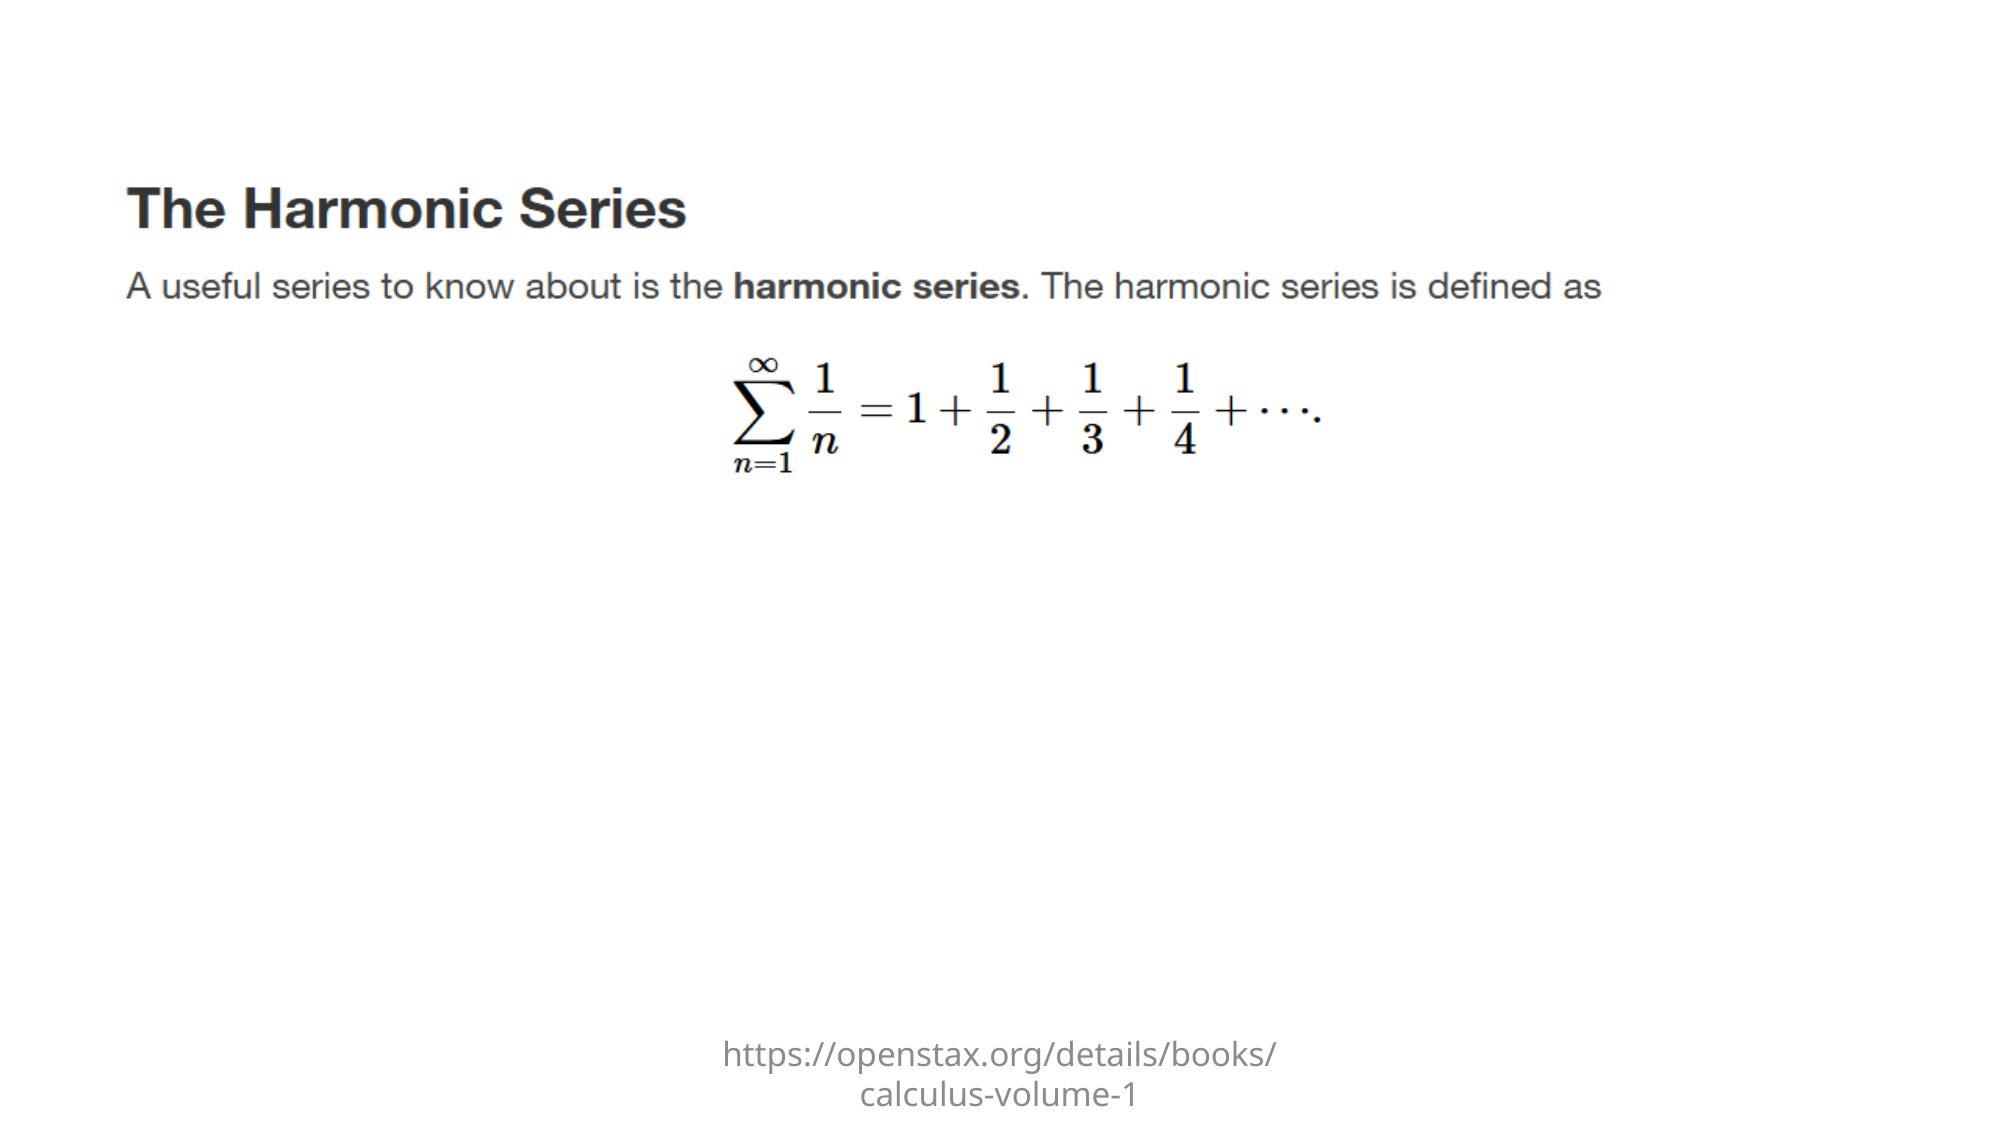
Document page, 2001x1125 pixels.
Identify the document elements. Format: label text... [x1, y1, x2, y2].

picture [102, 161, 1869, 527]
footer https://openstax.org/details/books/calculus-volume-1 [662, 1042, 1338, 1103]
